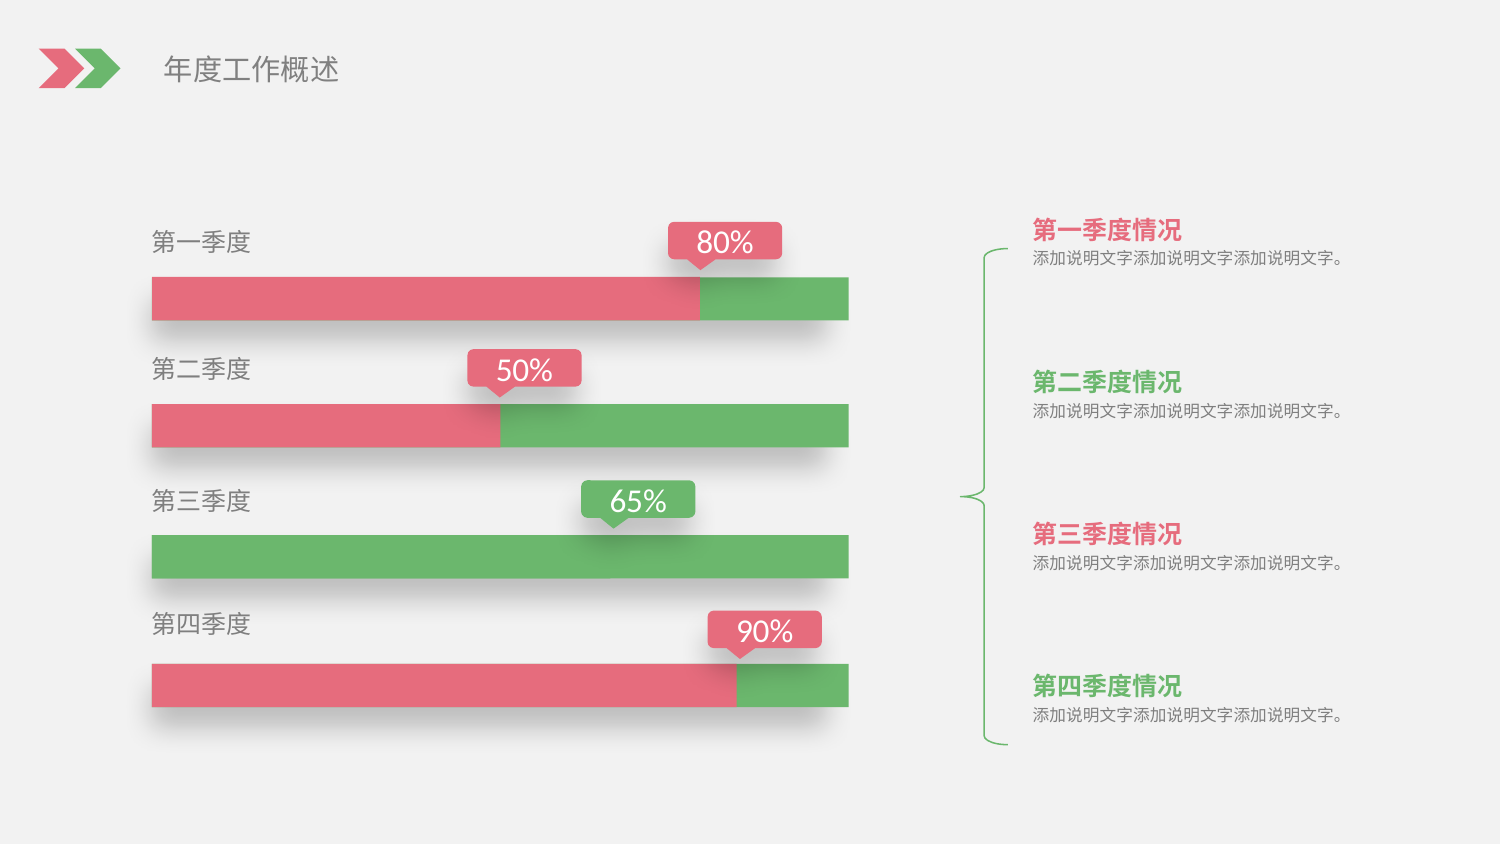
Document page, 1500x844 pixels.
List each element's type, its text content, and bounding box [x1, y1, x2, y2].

text_box 第二季度情况 添加说明文字添加说明文字添加说明文字。 [1017, 352, 1396, 489]
text_box 80% [665, 219, 785, 272]
text_box 第四季度 [142, 603, 382, 644]
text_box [151, 534, 850, 579]
text_box 50% [465, 346, 584, 400]
text_box 第一季度情况 添加说明文字添加说明文字添加说明文字。 [1017, 200, 1396, 337]
text_box [959, 247, 1008, 746]
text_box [151, 276, 850, 321]
text_box 第三季度情况 添加说明文字添加说明文字添加说明文字。 [1017, 505, 1396, 641]
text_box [151, 403, 850, 448]
text_box 第二季度 [142, 349, 333, 389]
text_box 第三季度 [142, 480, 333, 520]
text_box 90% [705, 608, 824, 661]
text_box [151, 663, 850, 708]
text_box 65% [579, 478, 698, 531]
text_box 第四季度情况 添加说明文字添加说明文字添加说明文字。 [1017, 657, 1396, 793]
text_box 第一季度 [142, 221, 333, 262]
